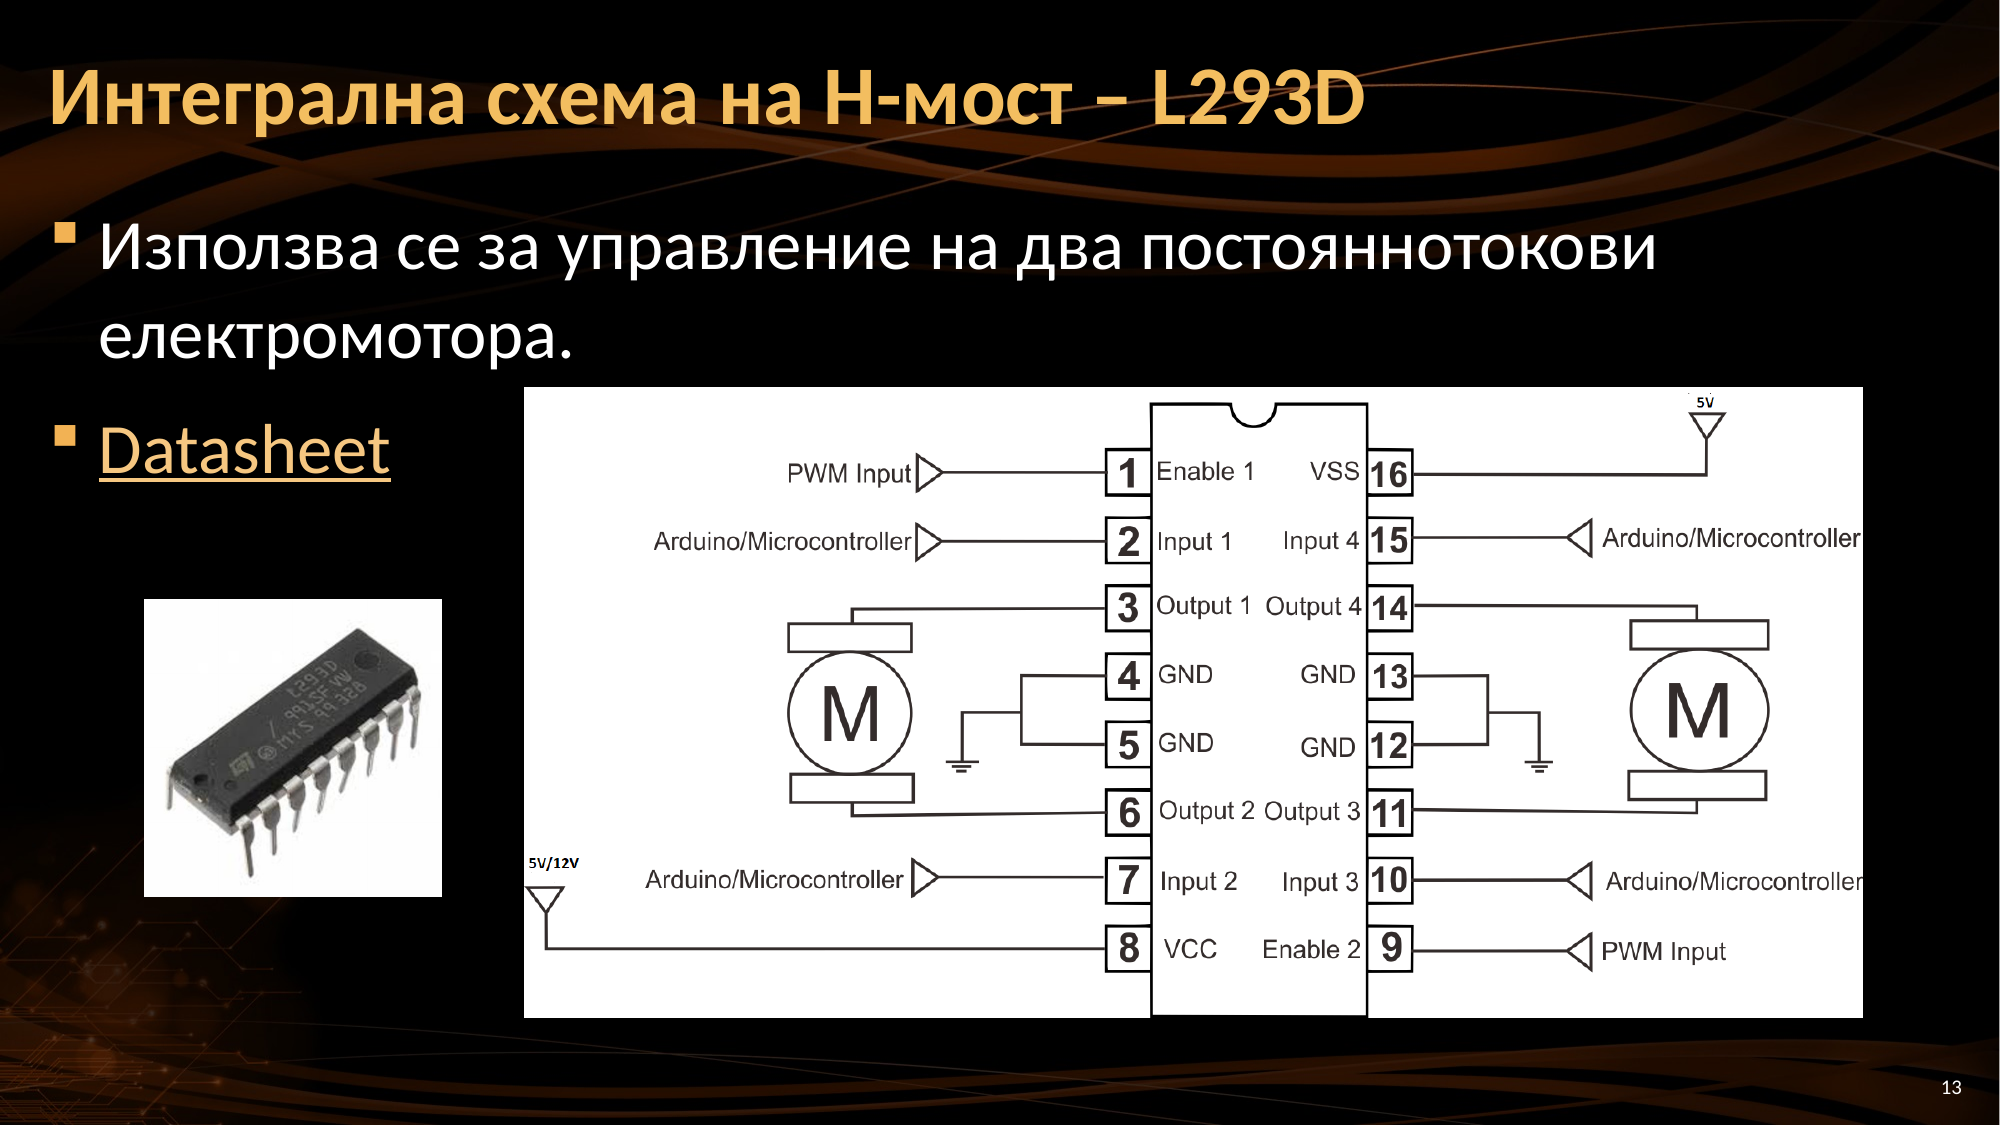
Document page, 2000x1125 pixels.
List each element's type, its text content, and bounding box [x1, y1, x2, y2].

slide_number 13 [1897, 1070, 1968, 1103]
picture [0, 0, 2000, 1125]
title Интегрална схема на H-мост – L293D [30, 6, 1968, 189]
list Използва се за управление на два постояннотокови електромотора. Datasheet [31, 189, 1968, 1103]
